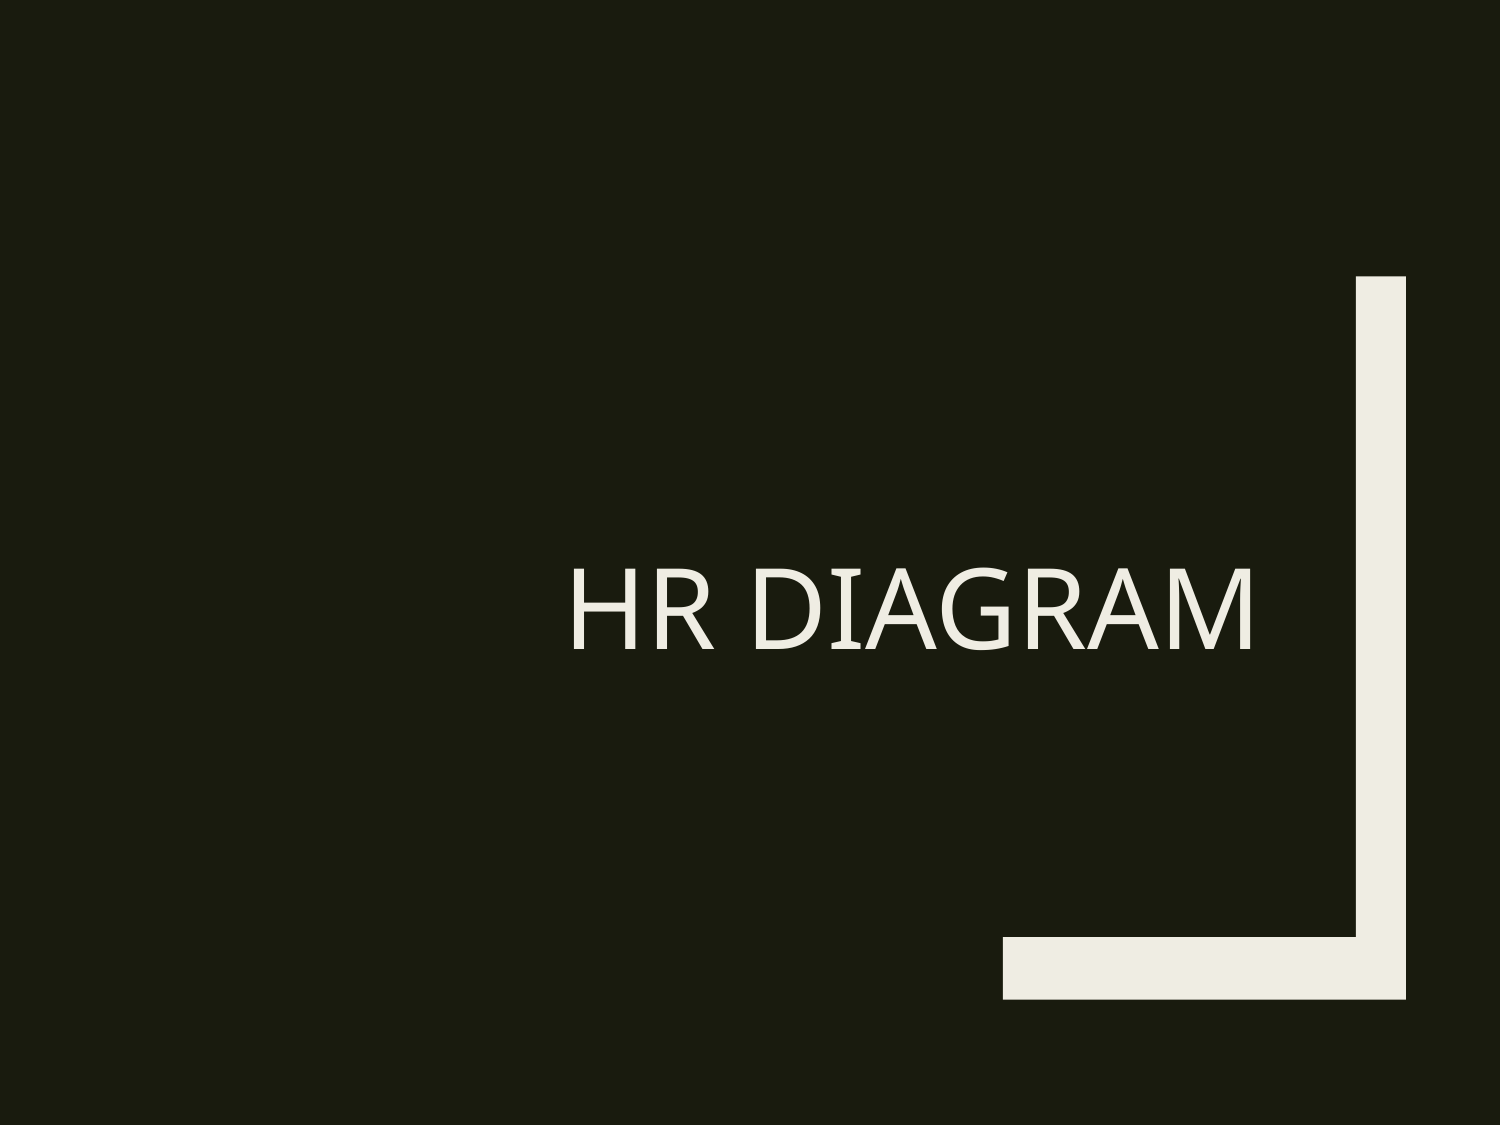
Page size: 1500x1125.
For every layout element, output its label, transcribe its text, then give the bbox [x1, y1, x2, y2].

title hr diagram [94, 213, 1277, 682]
